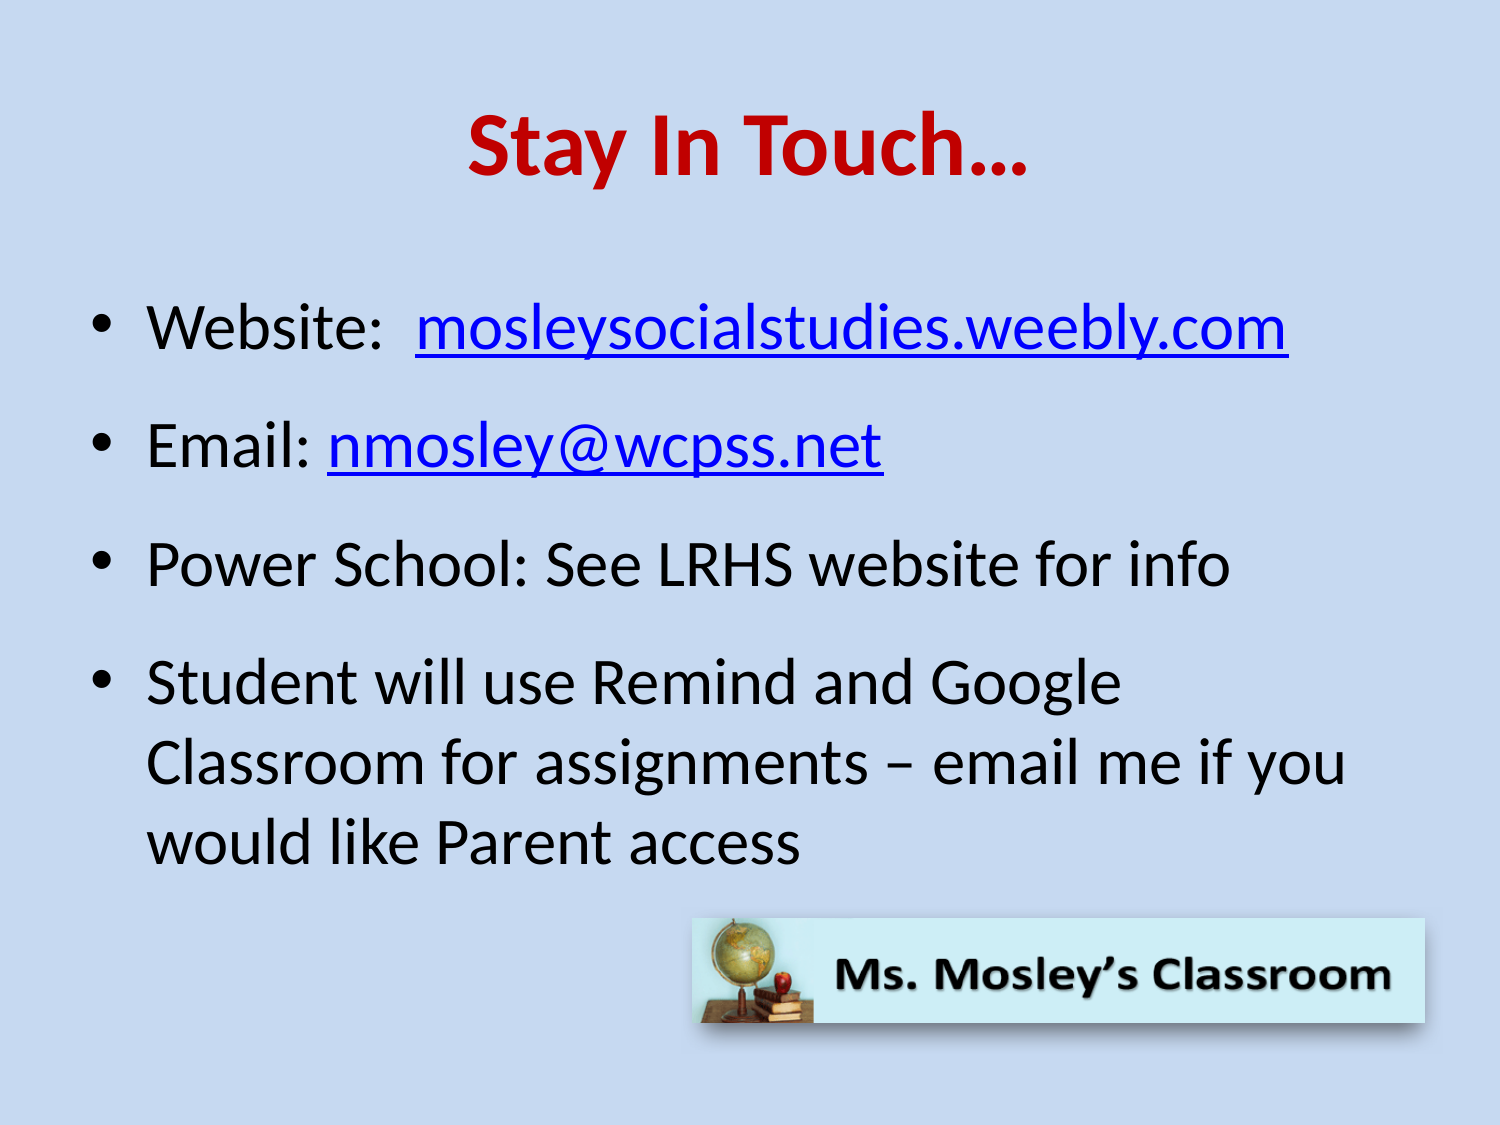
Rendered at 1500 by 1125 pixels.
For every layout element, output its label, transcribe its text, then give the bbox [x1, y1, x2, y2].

title Stay In Touch… [75, 45, 1425, 233]
list Website: mosleysocialstudies.weebly.com Email: nmosley@wcpss.net Power School: See LRHS website for info Student will use Remind and Google Classroom for assignments – email me if you would like Parent access [75, 275, 1425, 1018]
picture [692, 918, 1426, 1023]
